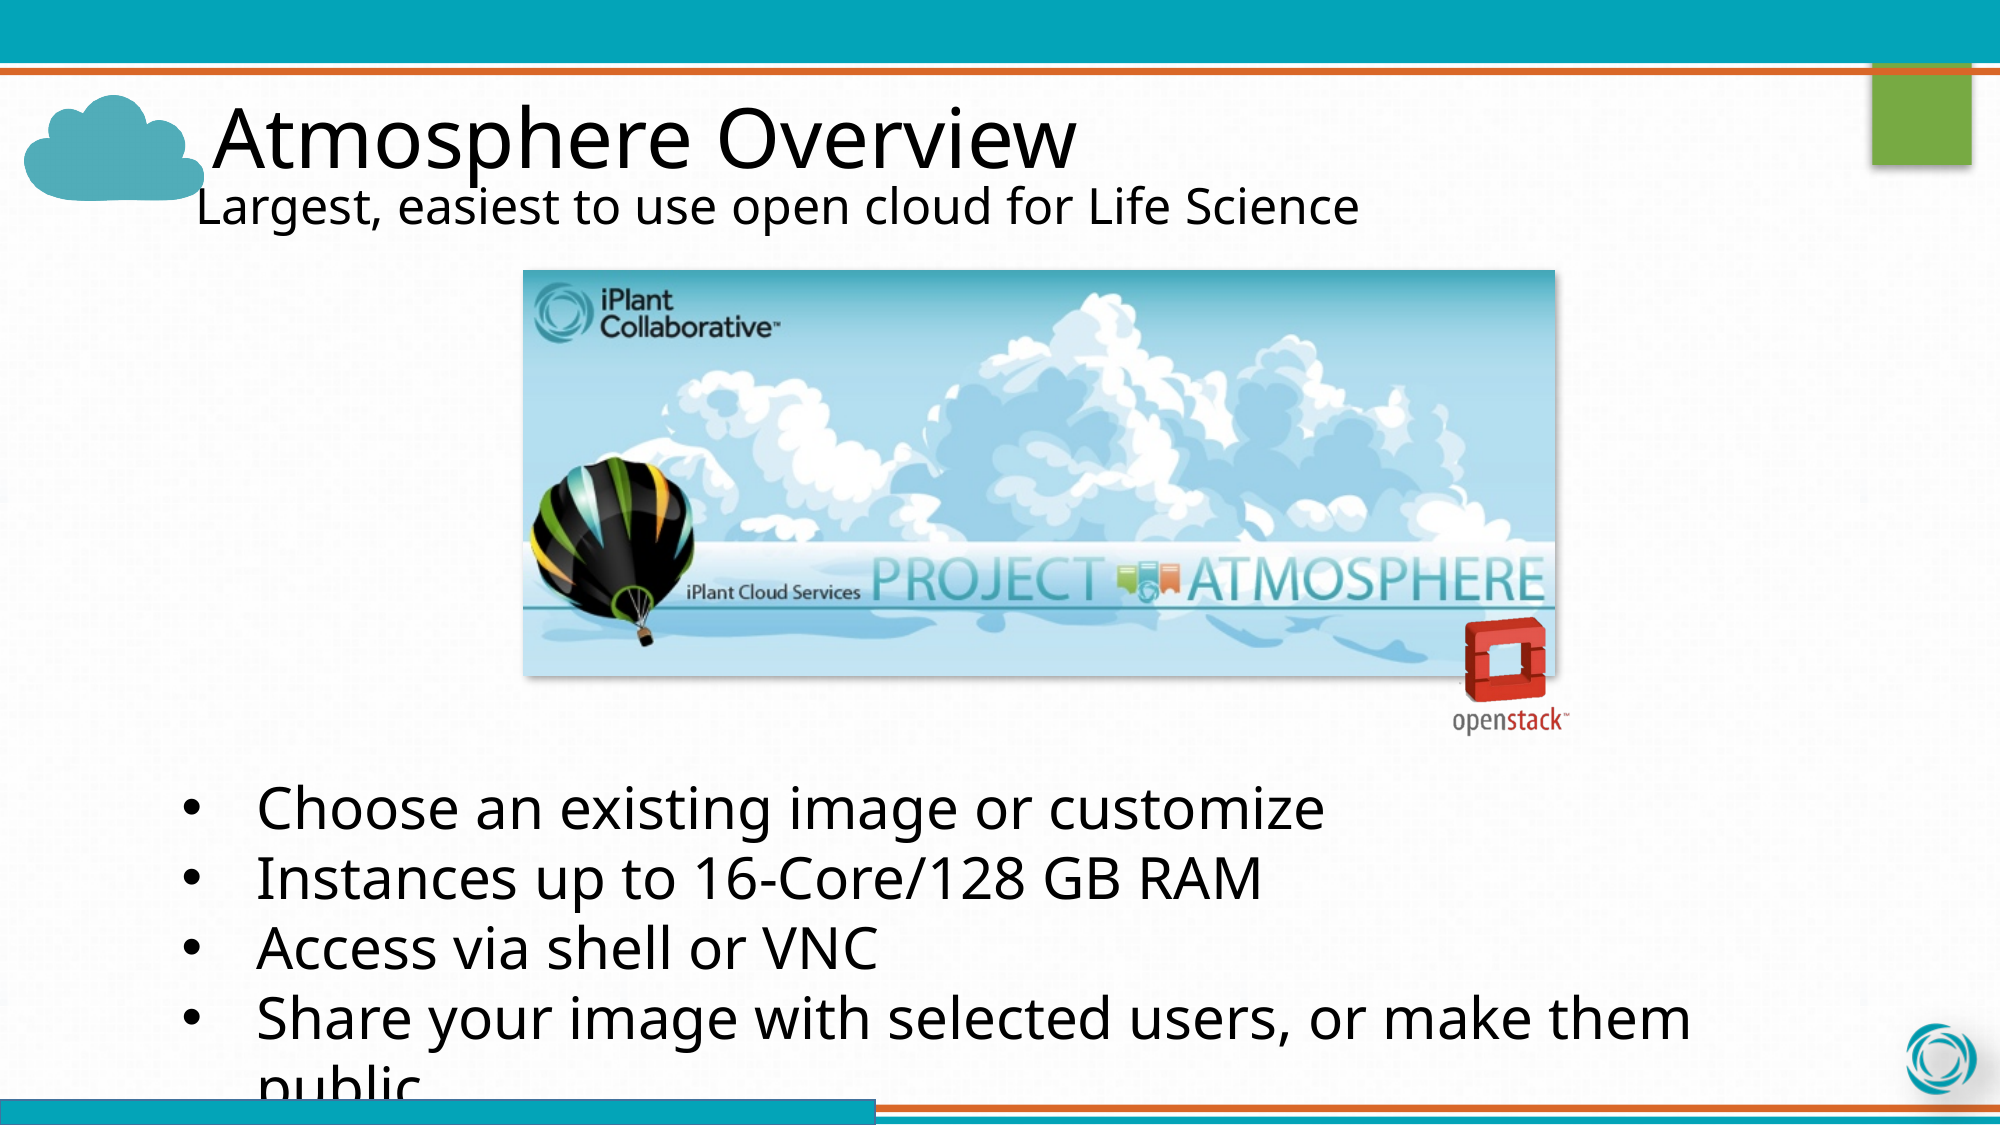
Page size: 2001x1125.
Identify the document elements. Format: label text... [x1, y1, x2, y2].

text_box Choose an existing image or customize Instances up to 16-Core/128 GB RAM Access via shell or VNC Share your image with selected users, or make them public [166, 764, 1834, 1125]
picture [1872, 990, 2000, 1125]
text_box [0, 0, 2000, 64]
text_box [1871, 76, 1973, 166]
picture [24, 95, 204, 201]
text_box [1834, 1116, 1872, 1125]
text_box [0, 67, 2000, 76]
text_box [1834, 1104, 1872, 1113]
picture [523, 270, 1576, 743]
text_box [0, 1099, 876, 1125]
text_box Atmosphere Overview [198, 77, 1094, 193]
text_box Largest, easiest to use open cloud for Life Science [180, 167, 1377, 242]
